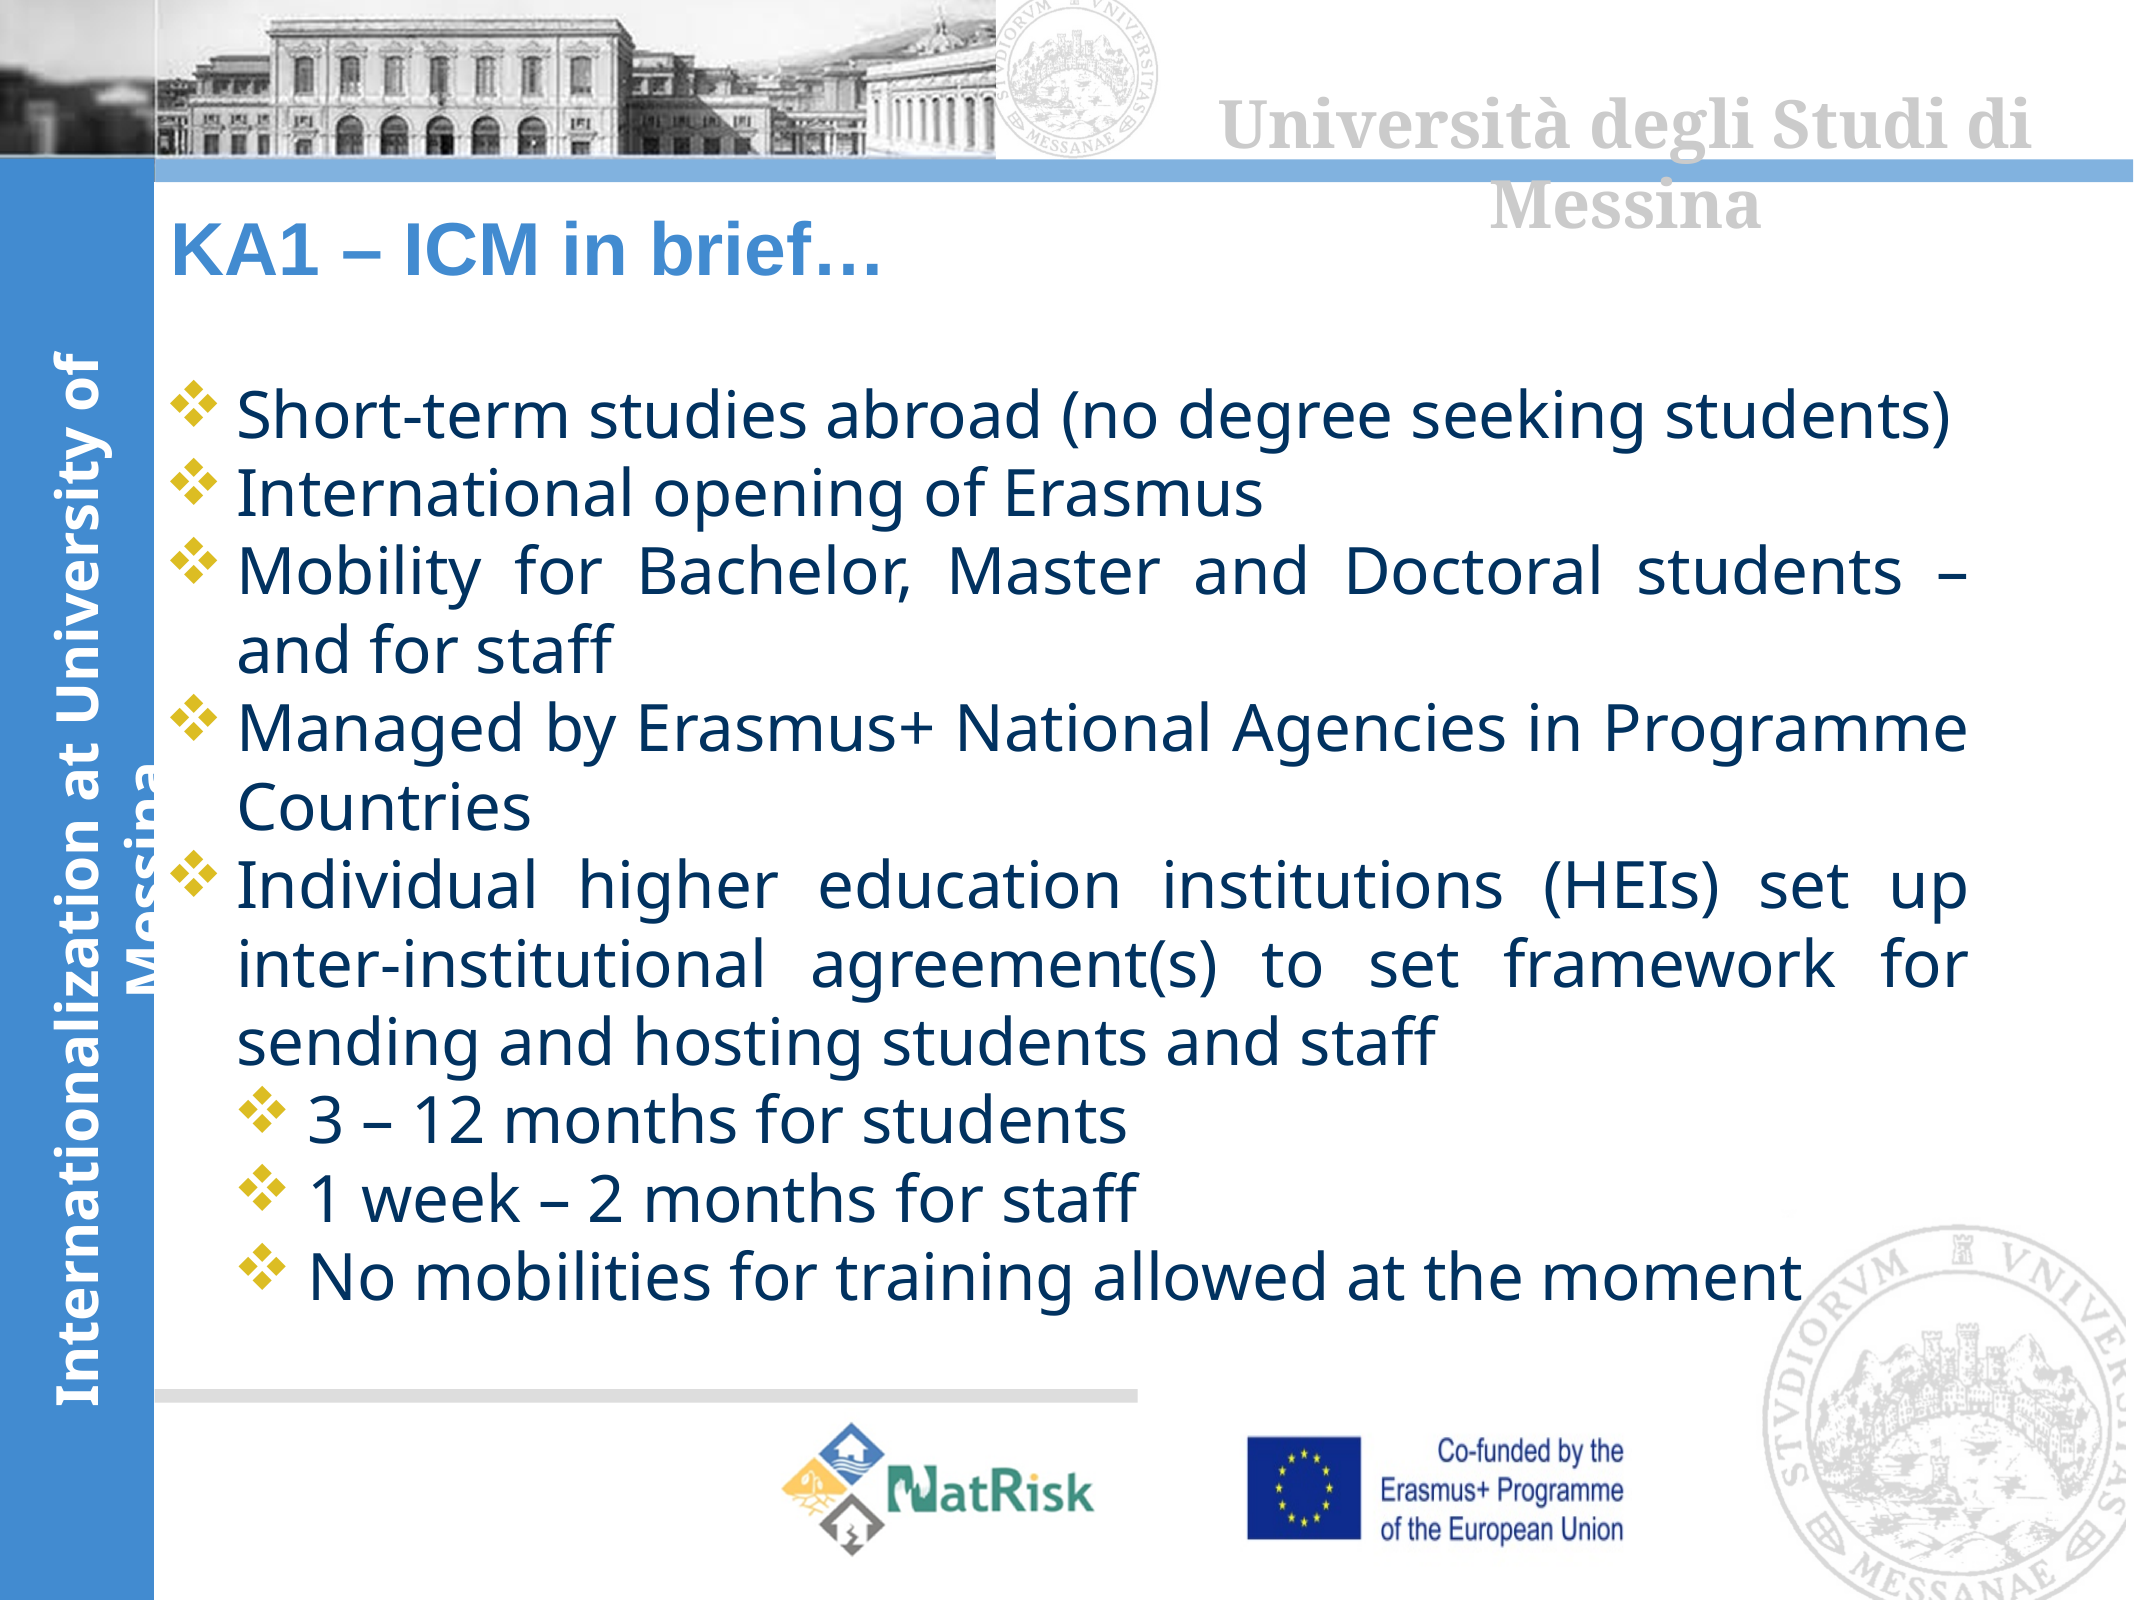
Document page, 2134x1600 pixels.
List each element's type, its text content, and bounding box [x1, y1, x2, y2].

picture [1748, 1209, 2126, 1600]
text_box [0, 191, 154, 1600]
text_box KA1 – ICM in brief… [155, 193, 2040, 298]
text_box [188, 1397, 1138, 1403]
text_box Internationalization at University of Messina [33, 256, 188, 1505]
picture [0, 0, 1165, 182]
text_box [2125, 159, 2134, 183]
text_box Università degli Studi di Messina [1127, 74, 2125, 249]
picture [1224, 1408, 1644, 1572]
text_box [1001, 179, 1127, 183]
list Short-term studies abroad (no degree seeking students) International opening of Erasmus Mobility for Bachelor, Master and Doctoral students – and for staff Managed by Erasmus+ National Agencies in Programme Countries Individual higher education institutions (HEIs) set up inter-institutional agreement(s) to set framework for sending and hosting students and staff 3 – 12 months for students 1 week – 2 months for staff No mobilities for training allowed at the moment [155, 363, 1978, 1397]
picture [764, 1408, 1107, 1572]
